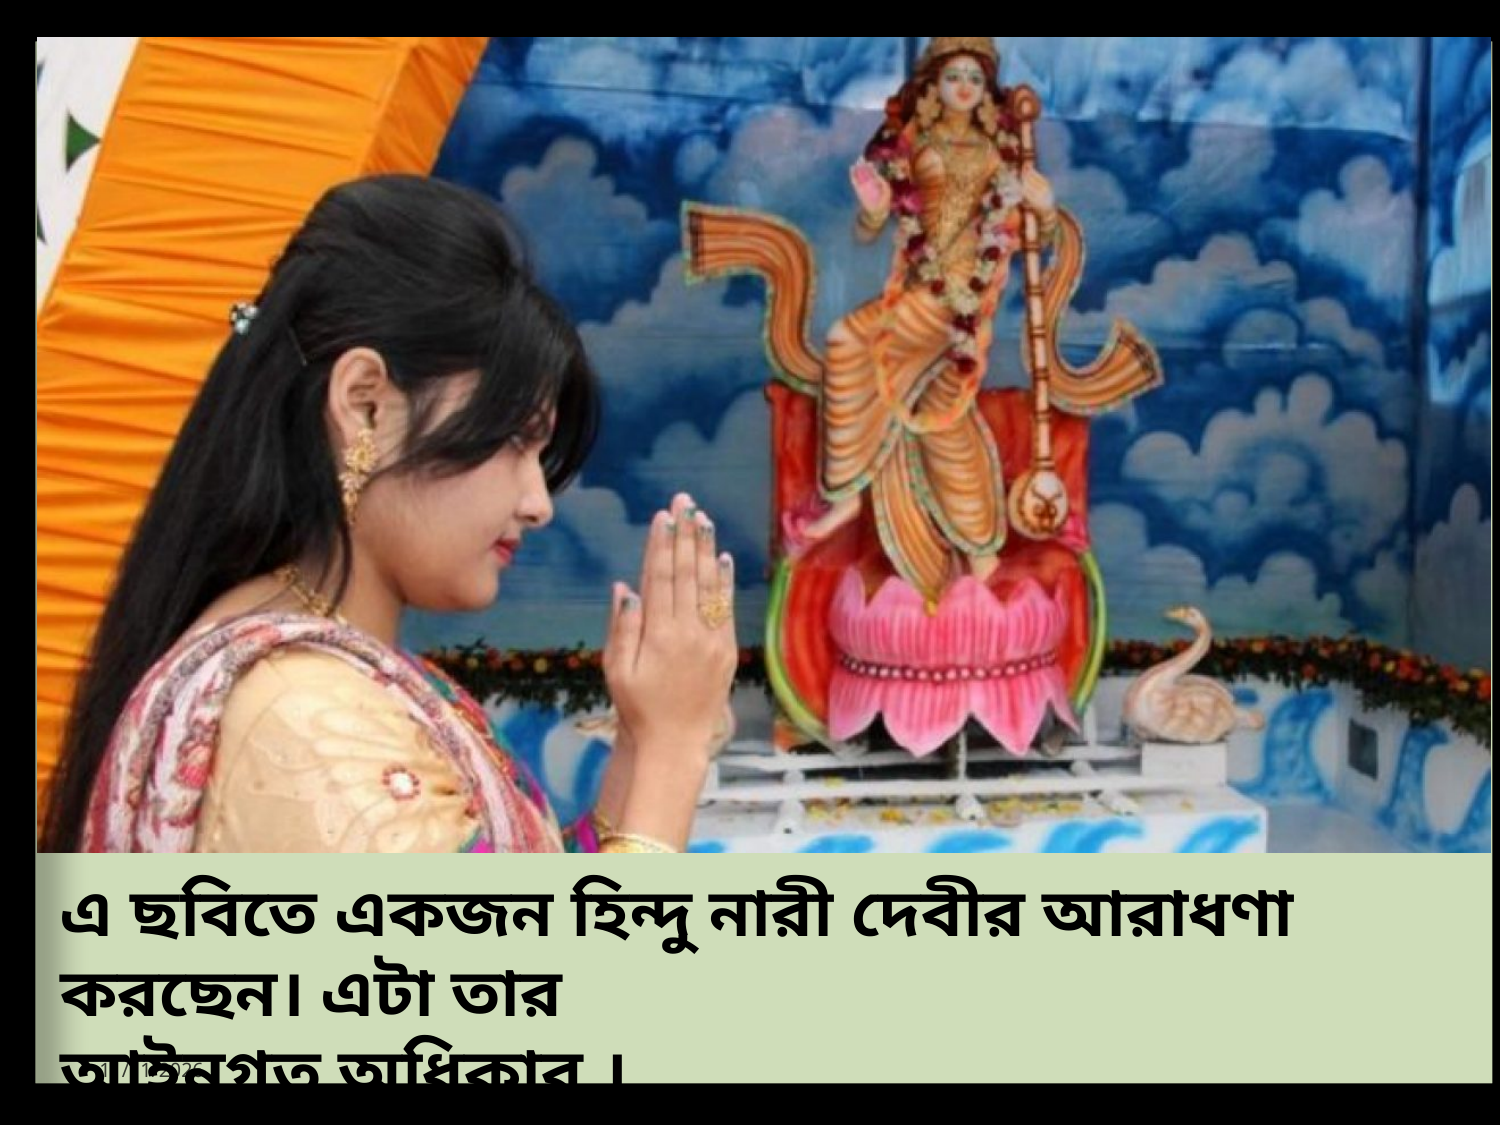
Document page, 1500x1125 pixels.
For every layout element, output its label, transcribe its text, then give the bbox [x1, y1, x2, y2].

text_box এ ছবিতে একজন হিন্দু নারী দেবীর আরাধণা করছেন। এটা তার আইনগত অধিকার । [45, 862, 1488, 1118]
picture [37, 37, 1491, 854]
text_box [0, 0, 1500, 1125]
